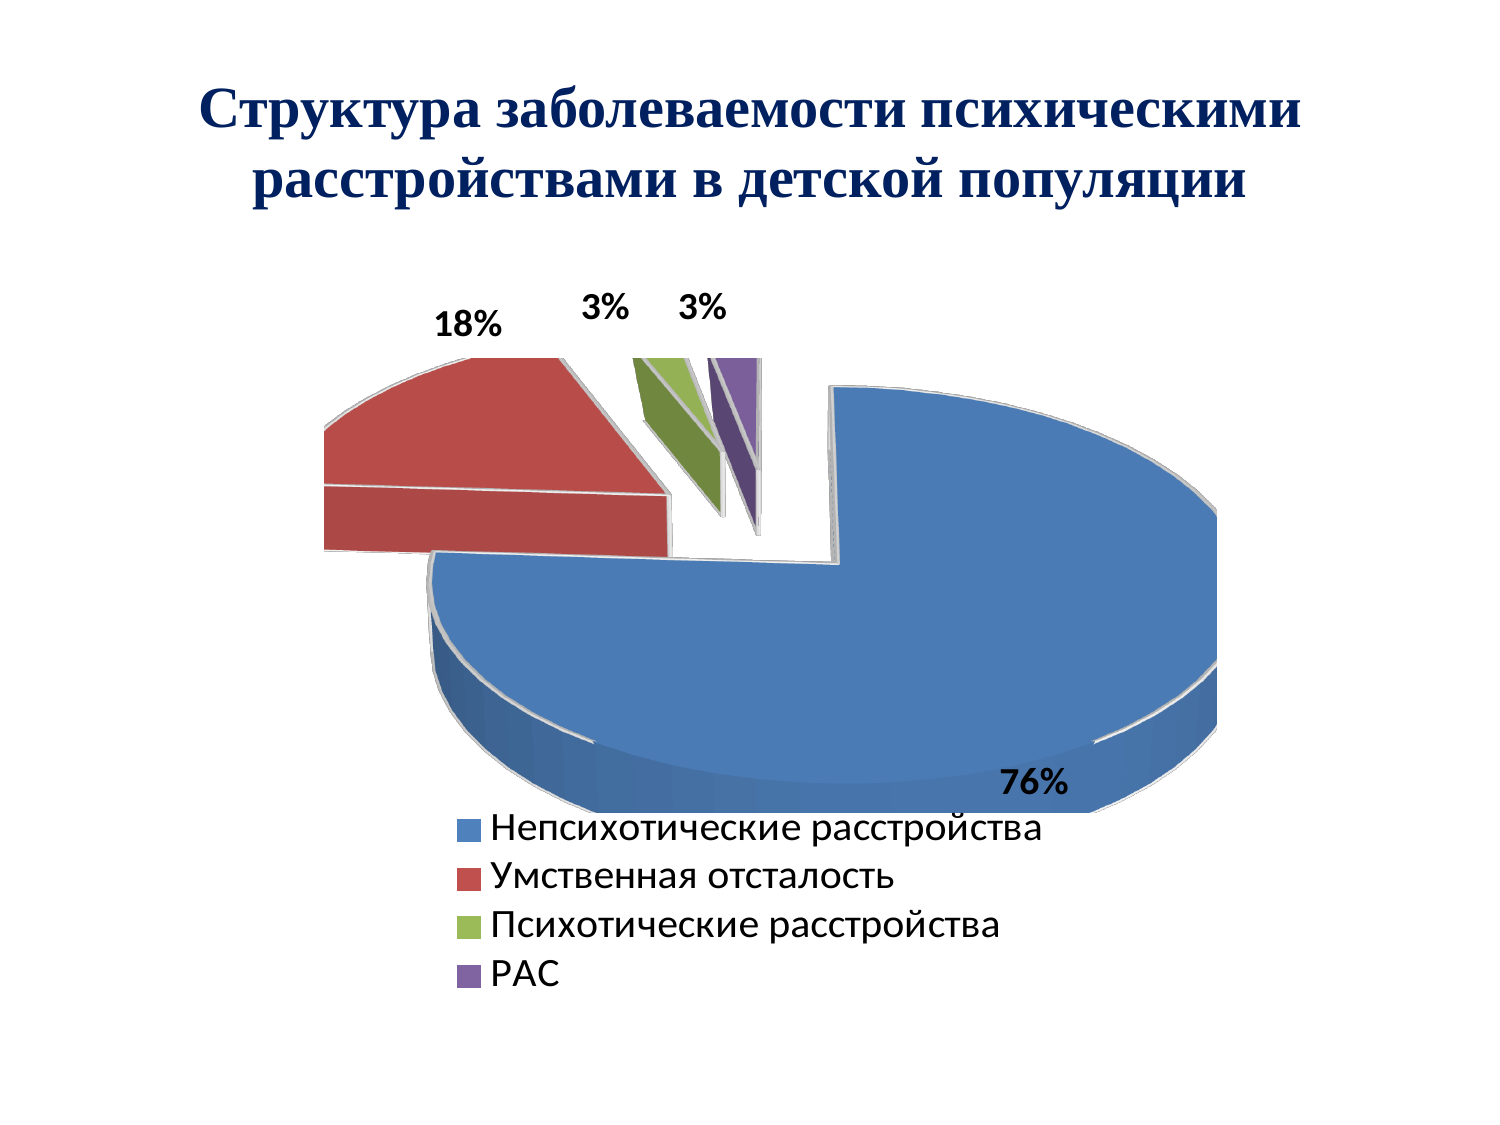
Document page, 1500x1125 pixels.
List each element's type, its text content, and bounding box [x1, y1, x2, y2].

chart [243, 262, 1257, 1006]
title Структура заболеваемости психическими расстройствами в детской популяции [75, 45, 1425, 233]
